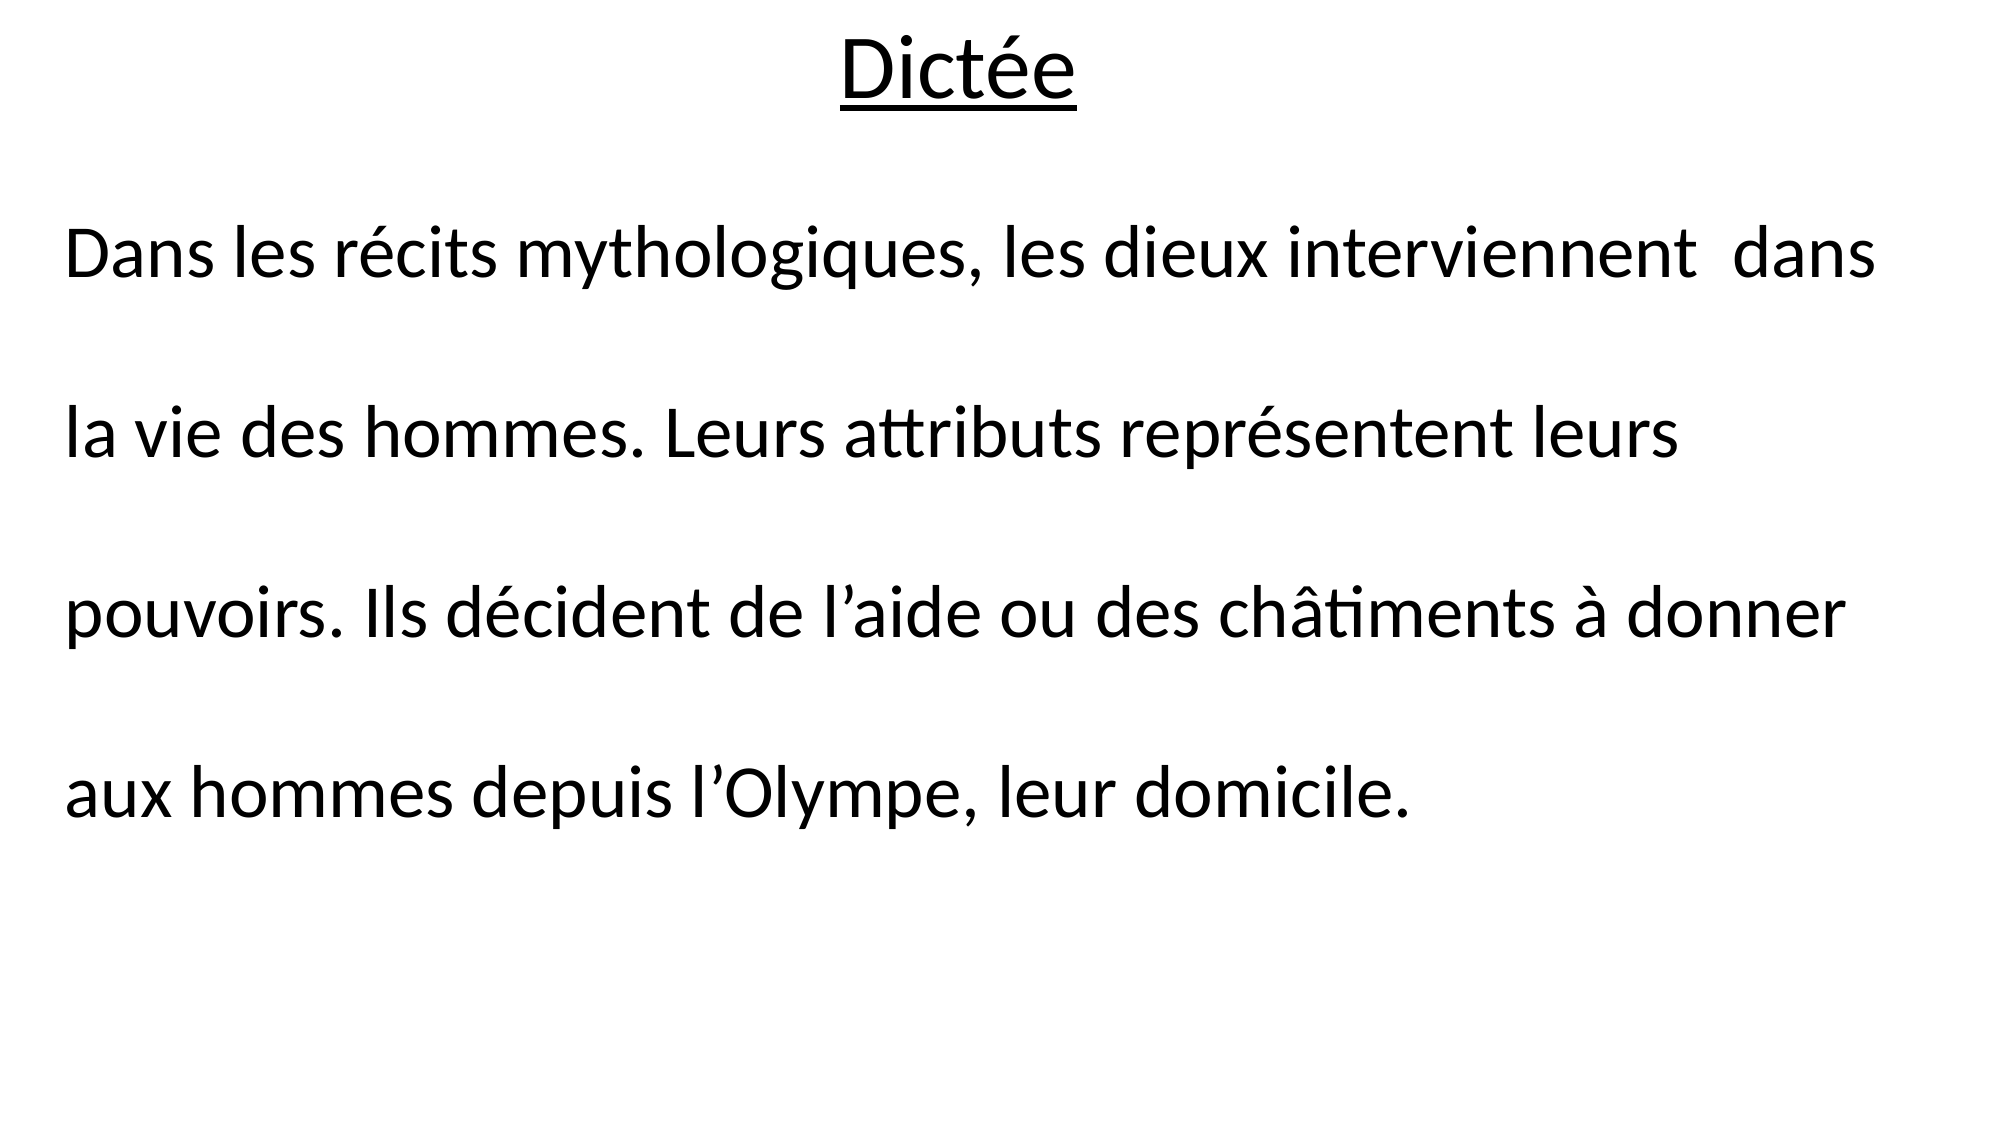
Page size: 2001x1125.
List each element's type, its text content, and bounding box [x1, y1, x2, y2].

text_box Dans les récits mythologiques, les dieux interviennent dans la vie des hommes. Leurs attributs représentent leurs pouvoirs. Ils décident de l’aide ou des châtiments à donner aux hommes depuis l’Olympe, leur domicile. [49, 195, 1913, 930]
text_box Dictée [687, 0, 1230, 125]
